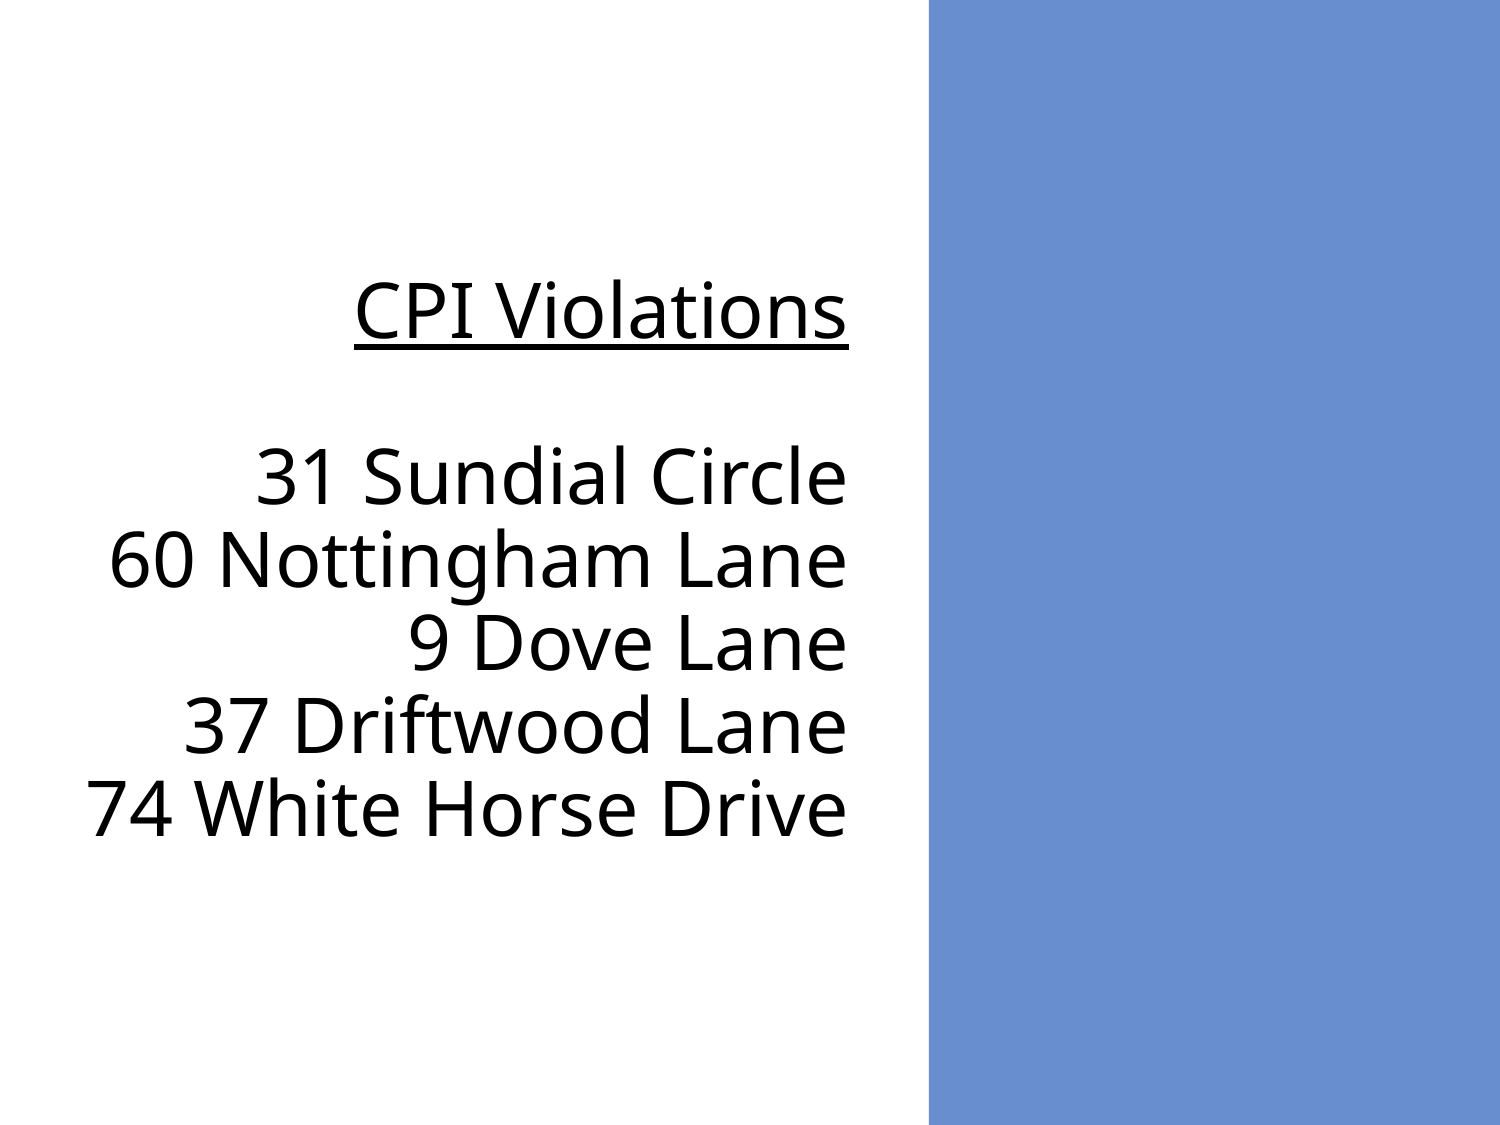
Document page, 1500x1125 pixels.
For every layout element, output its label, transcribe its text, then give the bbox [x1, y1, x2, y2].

title CPI Violations 31 Sundial Circle 60 Nottingham Lane 9 Dove Lane 37 Driftwood Lane 74 White Horse Drive [60, 218, 865, 907]
text_box [928, 0, 1500, 1125]
